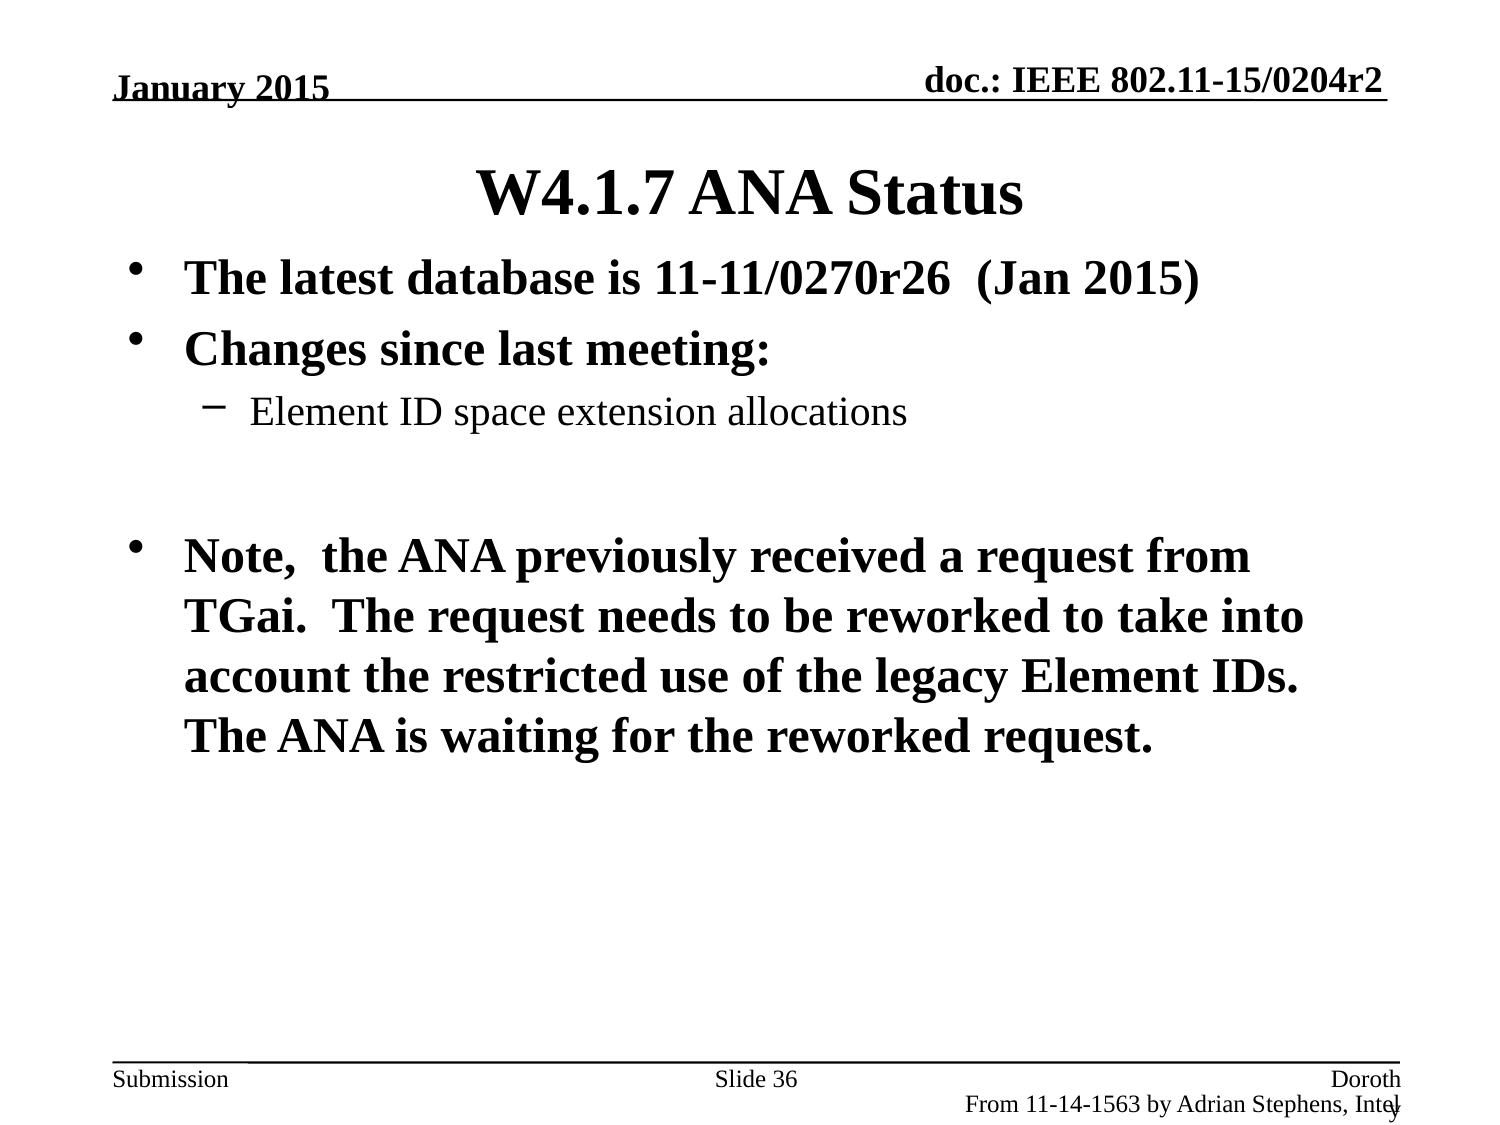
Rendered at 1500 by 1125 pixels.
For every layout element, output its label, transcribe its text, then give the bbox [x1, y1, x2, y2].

footer Dorothy Stanley, Aruba Networks [1324, 1061, 1402, 1087]
title W4.1.7 ANA Status [112, 112, 1388, 237]
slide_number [112, 62, 401, 109]
list The latest database is 11-11/0270r26 (Jan 2015) Changes since last meeting: Element ID space extension allocations Note, the ANA previously received a request from TGai. The request needs to be reworked to take into account the restricted use of the legacy Element IDs. The ANA is waiting for the reworked request. [112, 237, 1388, 1038]
slide_number Slide 36 [712, 1061, 800, 1093]
text_box From 11-14-1563 by Adrian Stephens, Intel [964, 1087, 1402, 1118]
